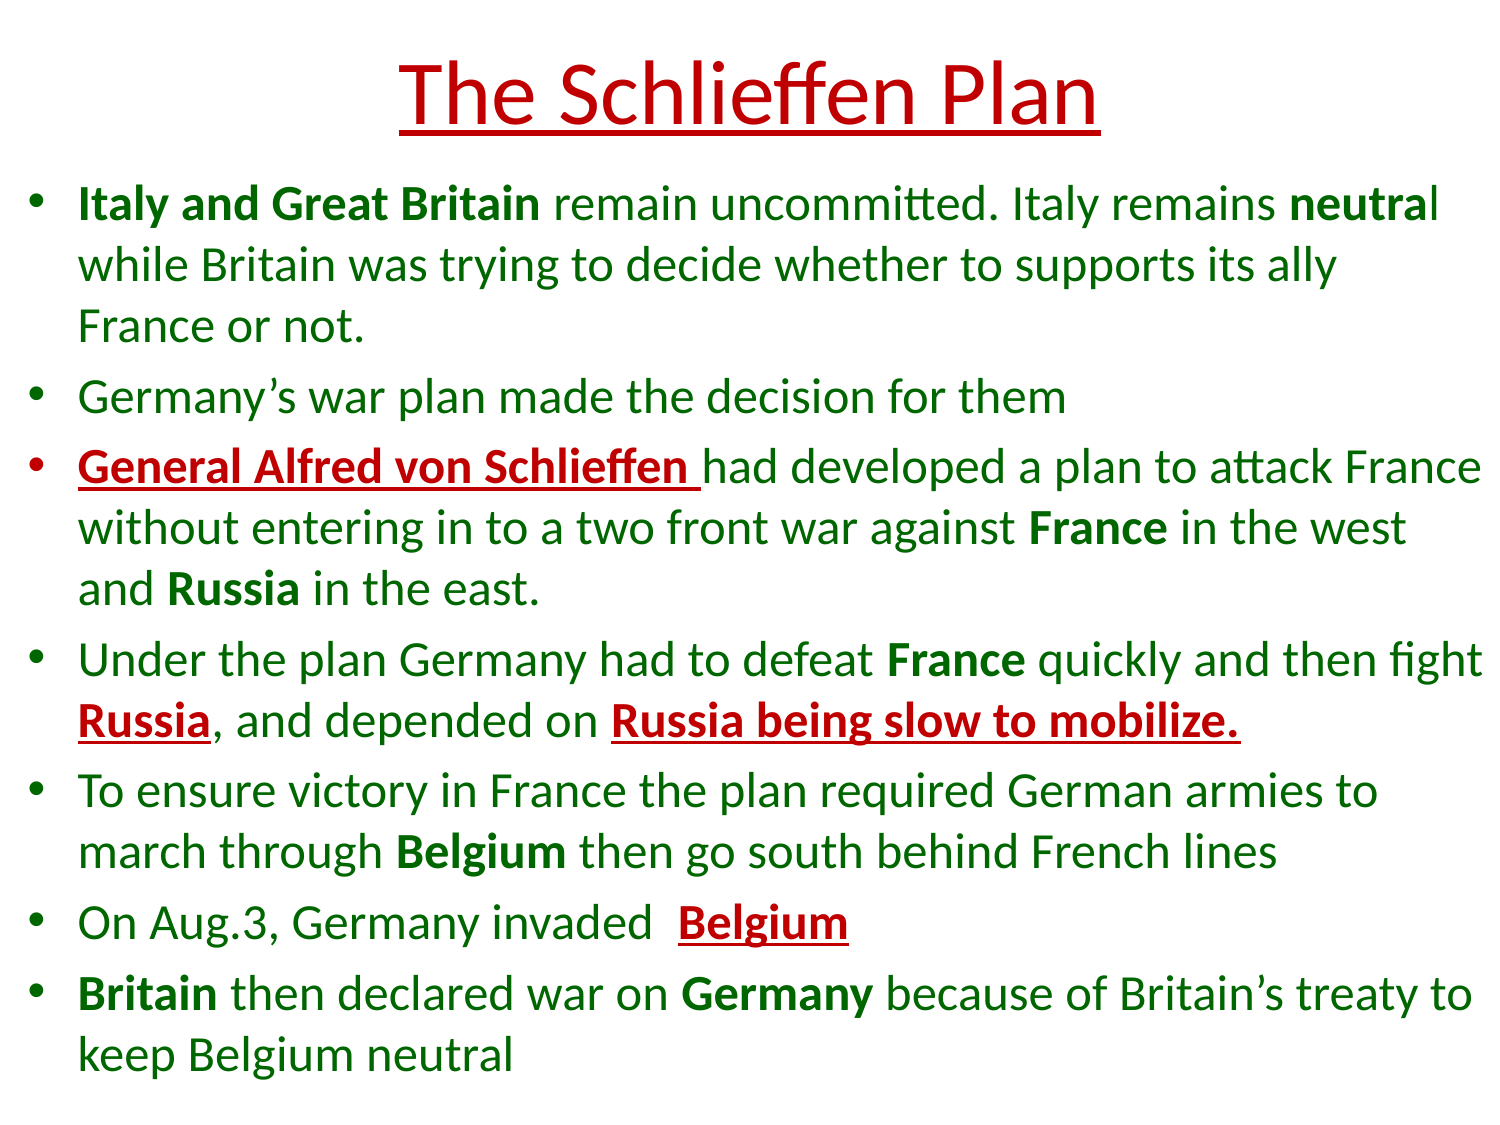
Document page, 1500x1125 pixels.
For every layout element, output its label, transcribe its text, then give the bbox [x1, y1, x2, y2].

title The Schlieffen Plan [75, 12, 1425, 162]
list Italy and Great Britain remain uncommitted. Italy remains neutral while Britain was trying to decide whether to supports its ally France or not. Germany’s war plan made the decision for them General Alfred von Schlieffen had developed a plan to attack France without entering in to a two front war against France in the west and Russia in the east. Under the plan Germany had to defeat France quickly and then fight Russia, and depended on Russia being slow to mobilize. To ensure victory in France the plan required German armies to march through Belgium then go south behind French lines On Aug.3, Germany invaded Belgium Britain then declared war on Germany because of Britain’s treaty to keep Belgium neutral [12, 162, 1500, 1100]
